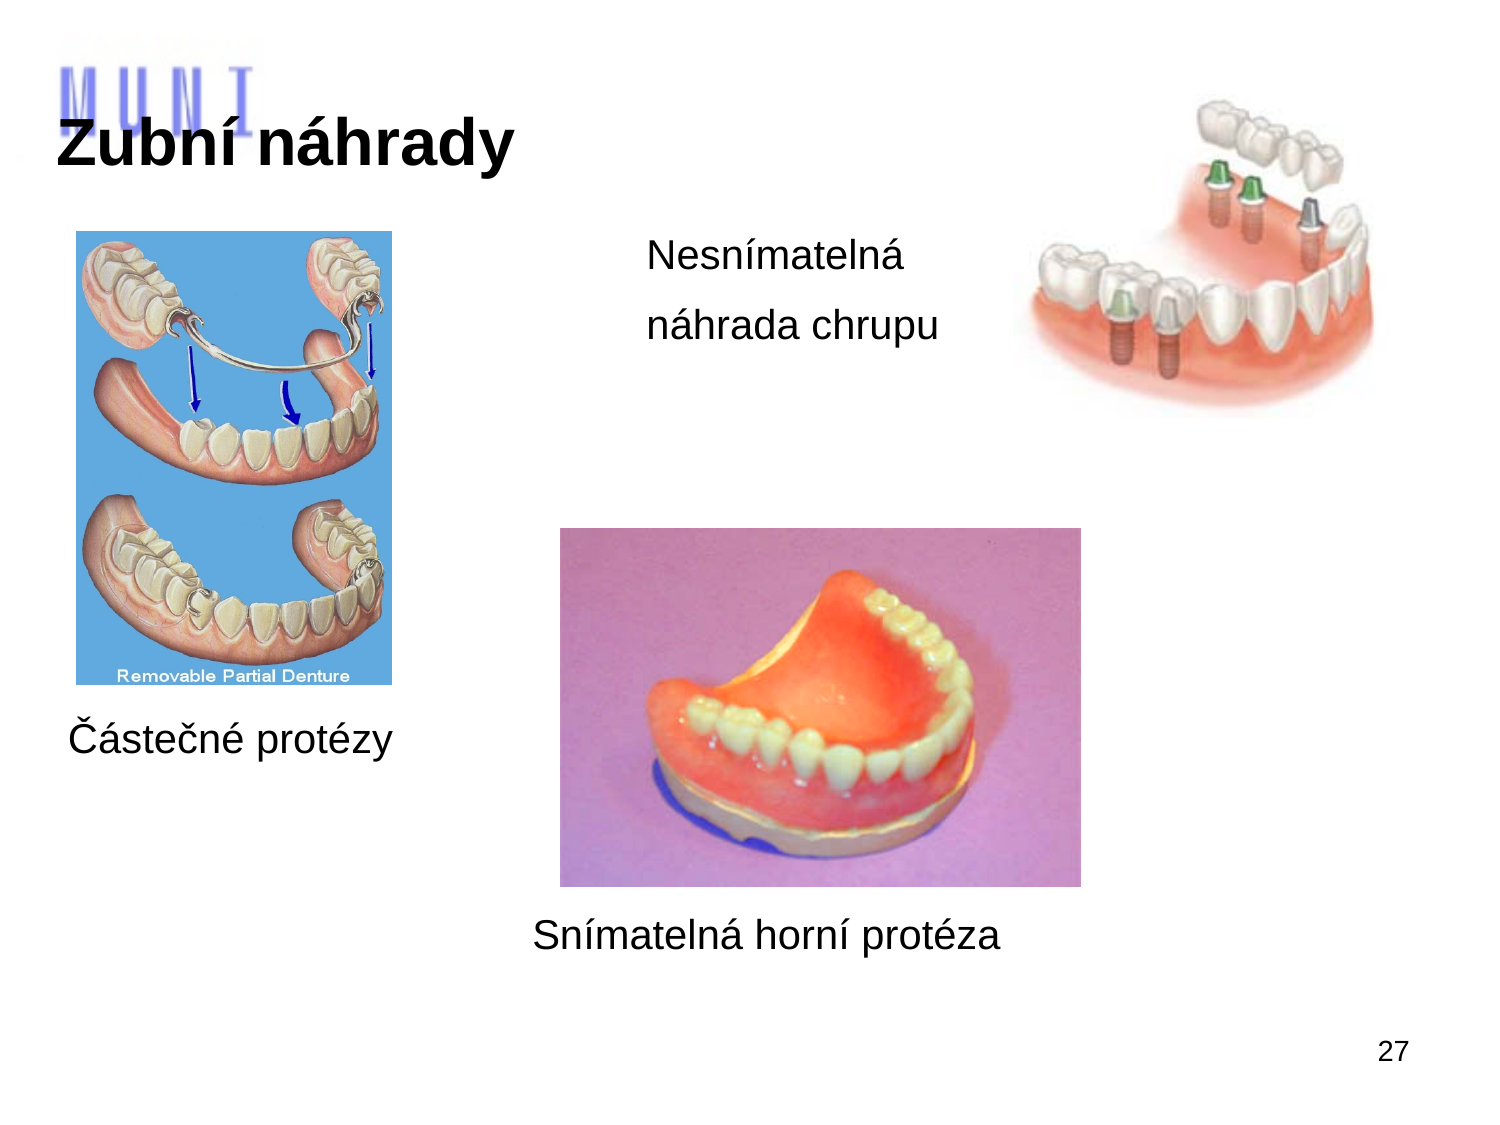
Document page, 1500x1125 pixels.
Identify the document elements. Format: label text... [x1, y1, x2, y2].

title Zubní náhrady [41, 45, 819, 233]
slide_number 27 [1074, 1024, 1426, 1103]
text_box Nesnímatelná náhrada chrupu [631, 220, 973, 356]
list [76, 231, 392, 686]
picture [1013, 94, 1389, 418]
text_box Částečné protézy [53, 704, 420, 769]
list Snímatelná horní protéza [517, 909, 1120, 969]
picture [560, 528, 1081, 888]
